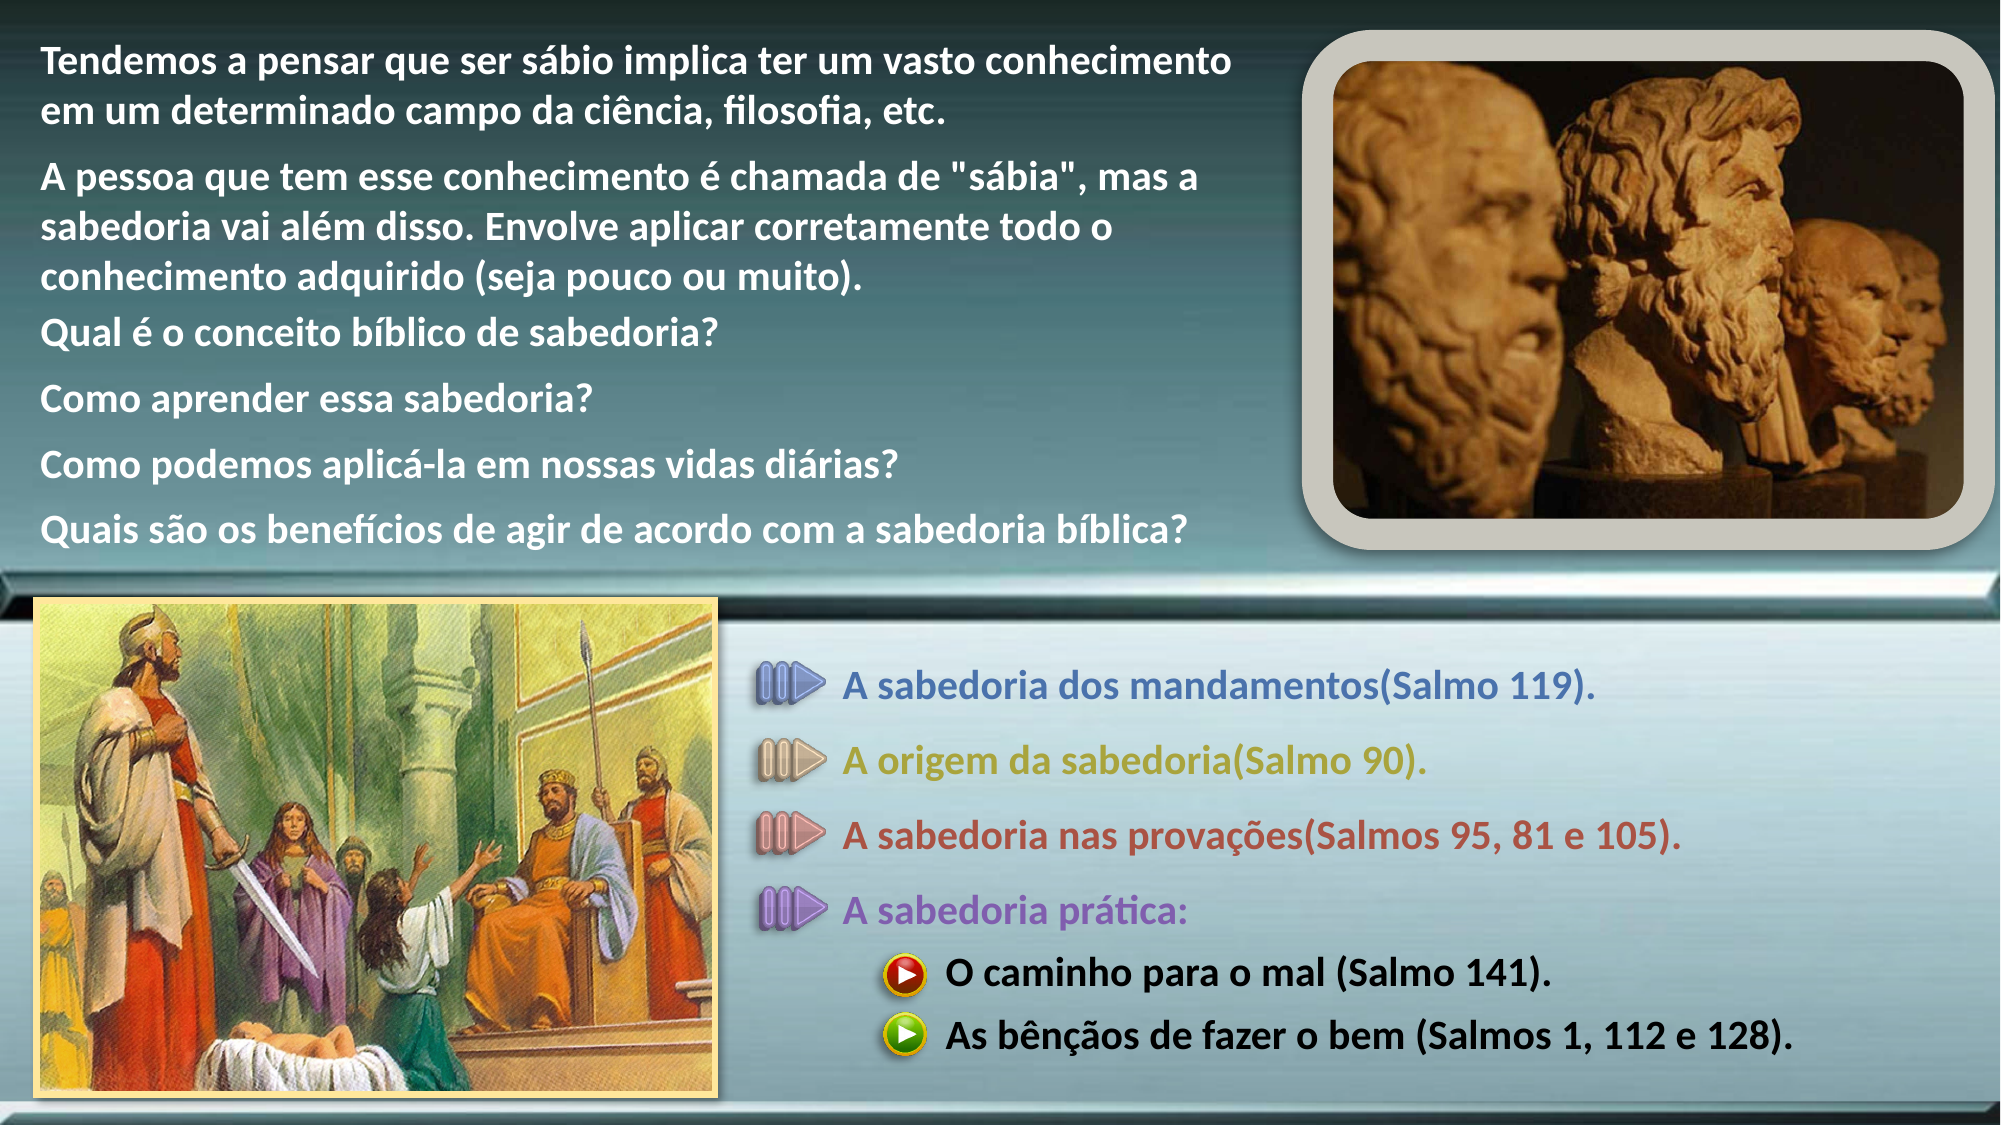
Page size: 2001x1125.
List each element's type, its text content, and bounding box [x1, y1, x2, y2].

text_box Quais são os benefícios de agir de acordo com a sabedoria bíblica? [25, 494, 1301, 560]
text_box A pessoa que tem esse conhecimento é chamada de "sábia", mas a sabedoria vai além disso. Envolve aplicar corretamente todo o conhecimento adquirido (seja pouco ou muito). [25, 141, 1301, 306]
text_box Como aprender essa sabedoria? [25, 363, 1301, 429]
picture [0, 0, 2001, 1125]
text_box Qual é o conceito bíblico de sabedoria? [25, 306, 1301, 363]
text_box A sabedoria dos mandamentos(Salmo 119). A origem da sabedoria(Salmo 90). A sabedoria nas provações(Salmos 95, 81 e 105). A sabedoria prática: O caminho para o mal (Salmo 141). As bênçãos de fazer o bem (Salmos 1, 112 e 128). [827, 650, 1936, 1065]
text_box Tendemos a pensar que ser sábio implica ter um vasto conhecimento em um determinado campo da ciência, filosofia, etc. [25, 25, 1301, 141]
text_box Como podemos aplicá-la em nossas vidas diárias? [25, 429, 1301, 494]
